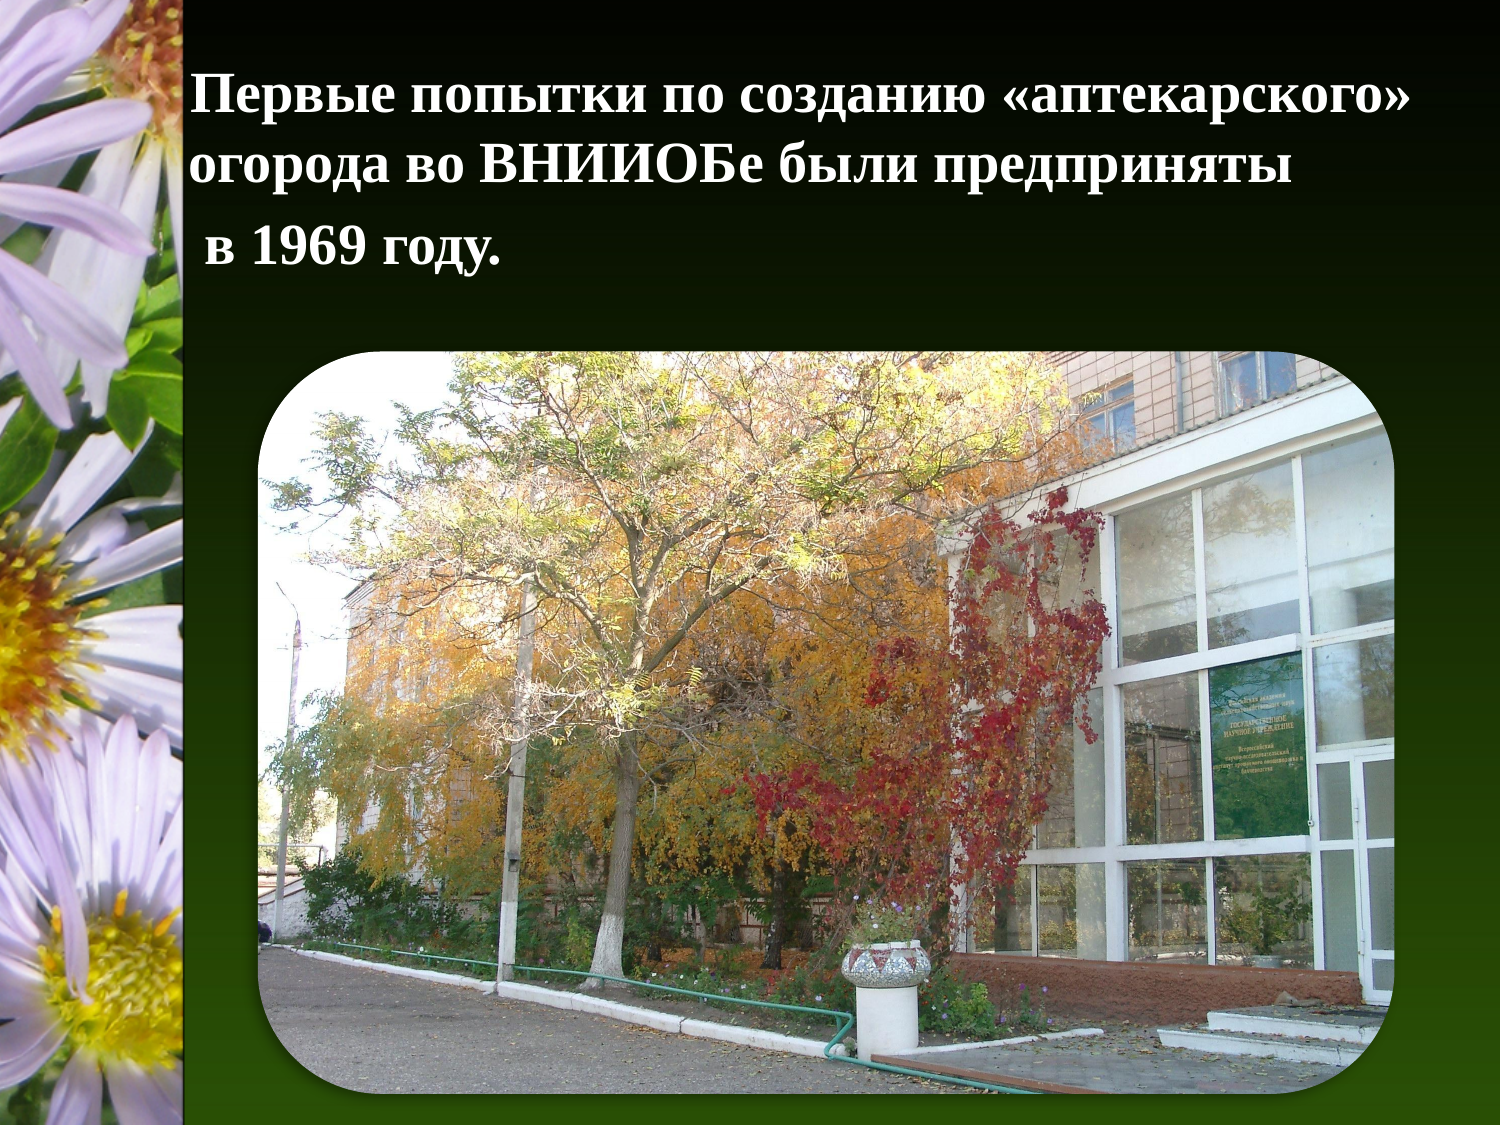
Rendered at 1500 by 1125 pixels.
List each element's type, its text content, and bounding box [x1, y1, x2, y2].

picture [0, 0, 1500, 1125]
list Первые попытки по созданию «аптекарского» огорода во ВНИИОБе были предприняты в 1969 году. [117, 46, 1500, 329]
